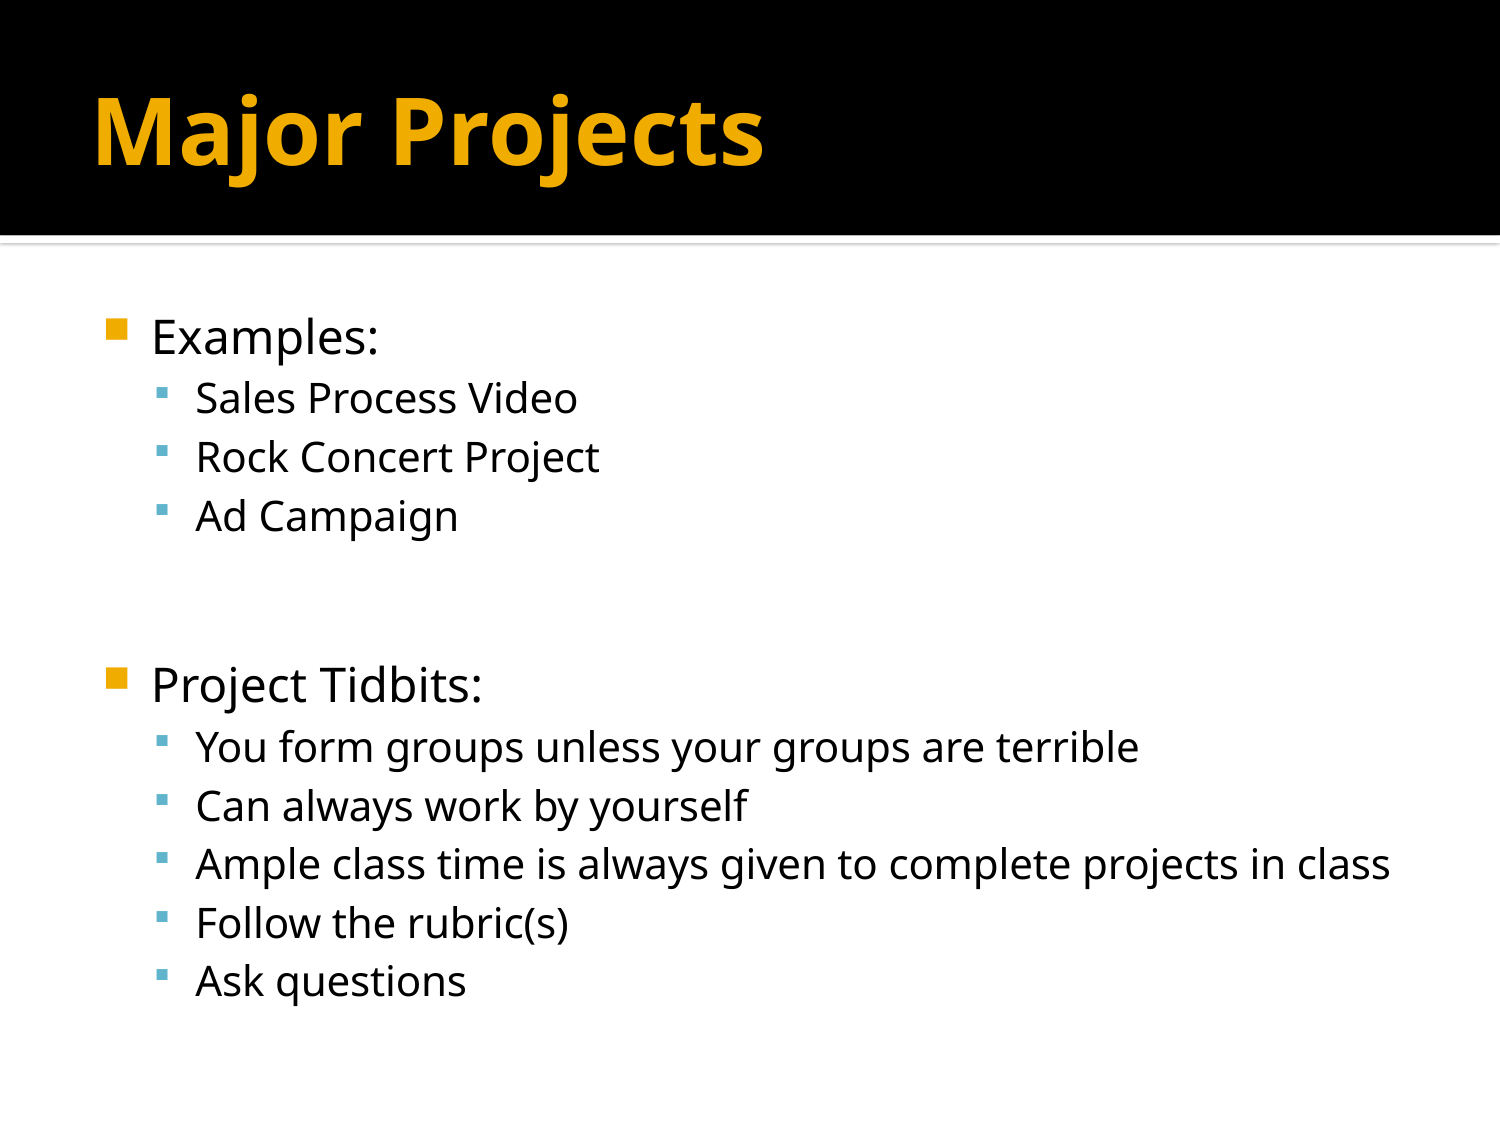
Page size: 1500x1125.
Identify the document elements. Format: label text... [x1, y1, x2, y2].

title Major Projects [75, 25, 1425, 231]
list Examples: Sales Process Video Rock Concert Project Ad Campaign Project Tidbits: You form groups unless your groups are terrible Can always work by yourself Ample class time is always given to complete projects in class Follow the rubric(s) Ask questions [75, 291, 1425, 1050]
